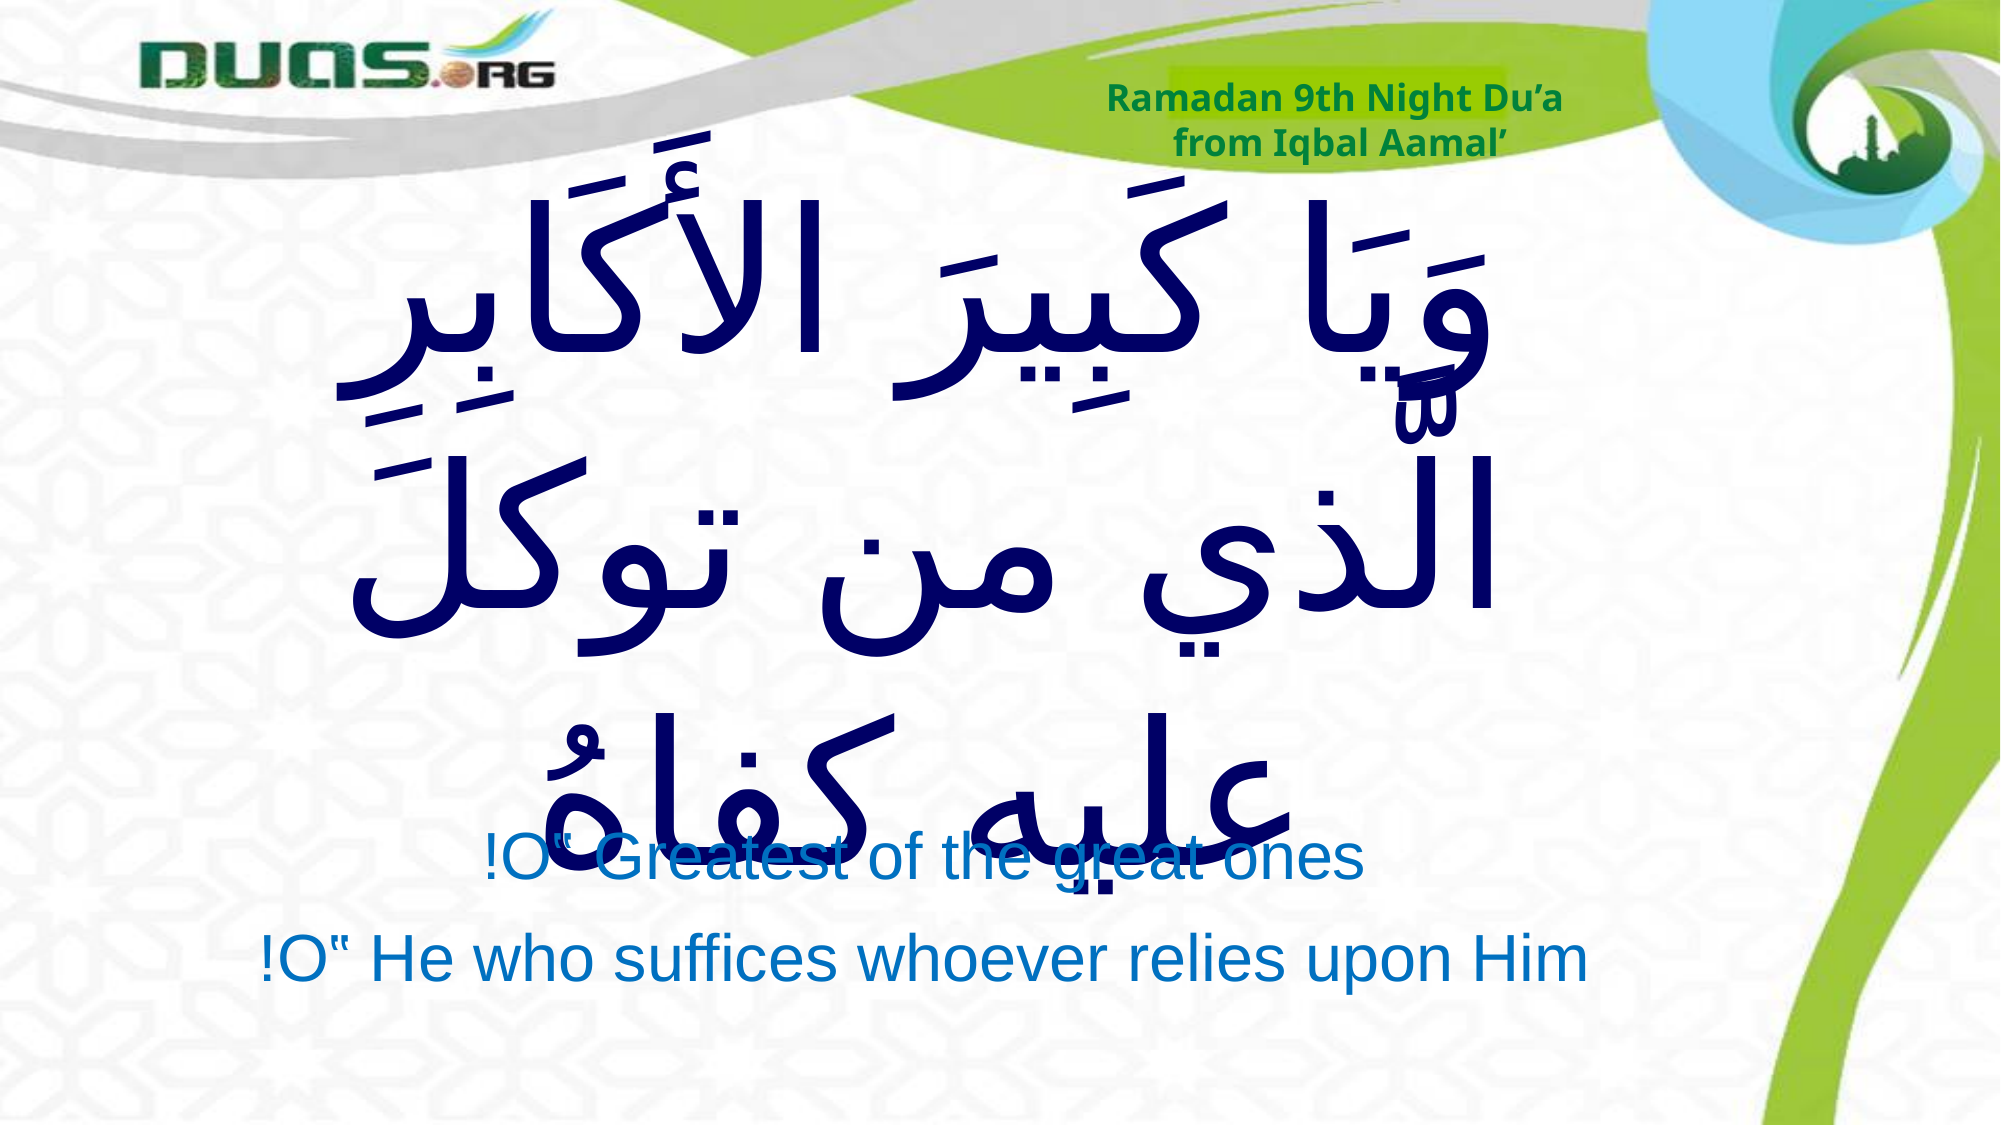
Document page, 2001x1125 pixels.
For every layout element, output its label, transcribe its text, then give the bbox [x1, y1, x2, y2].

picture [0, 0, 2001, 1125]
title وَيَا كَبِيرَ الأَكَابِرِ الَّذي من توكلَ عليه كفاهُ [174, 399, 1675, 642]
text_box Ramadan 9th Night Du’a from Iqbal Aamal’ [1091, 66, 1590, 171]
subtitle O‟ Greatest of the great ones! O‟ He who suffices whoever relies upon Him! [174, 800, 1675, 1088]
